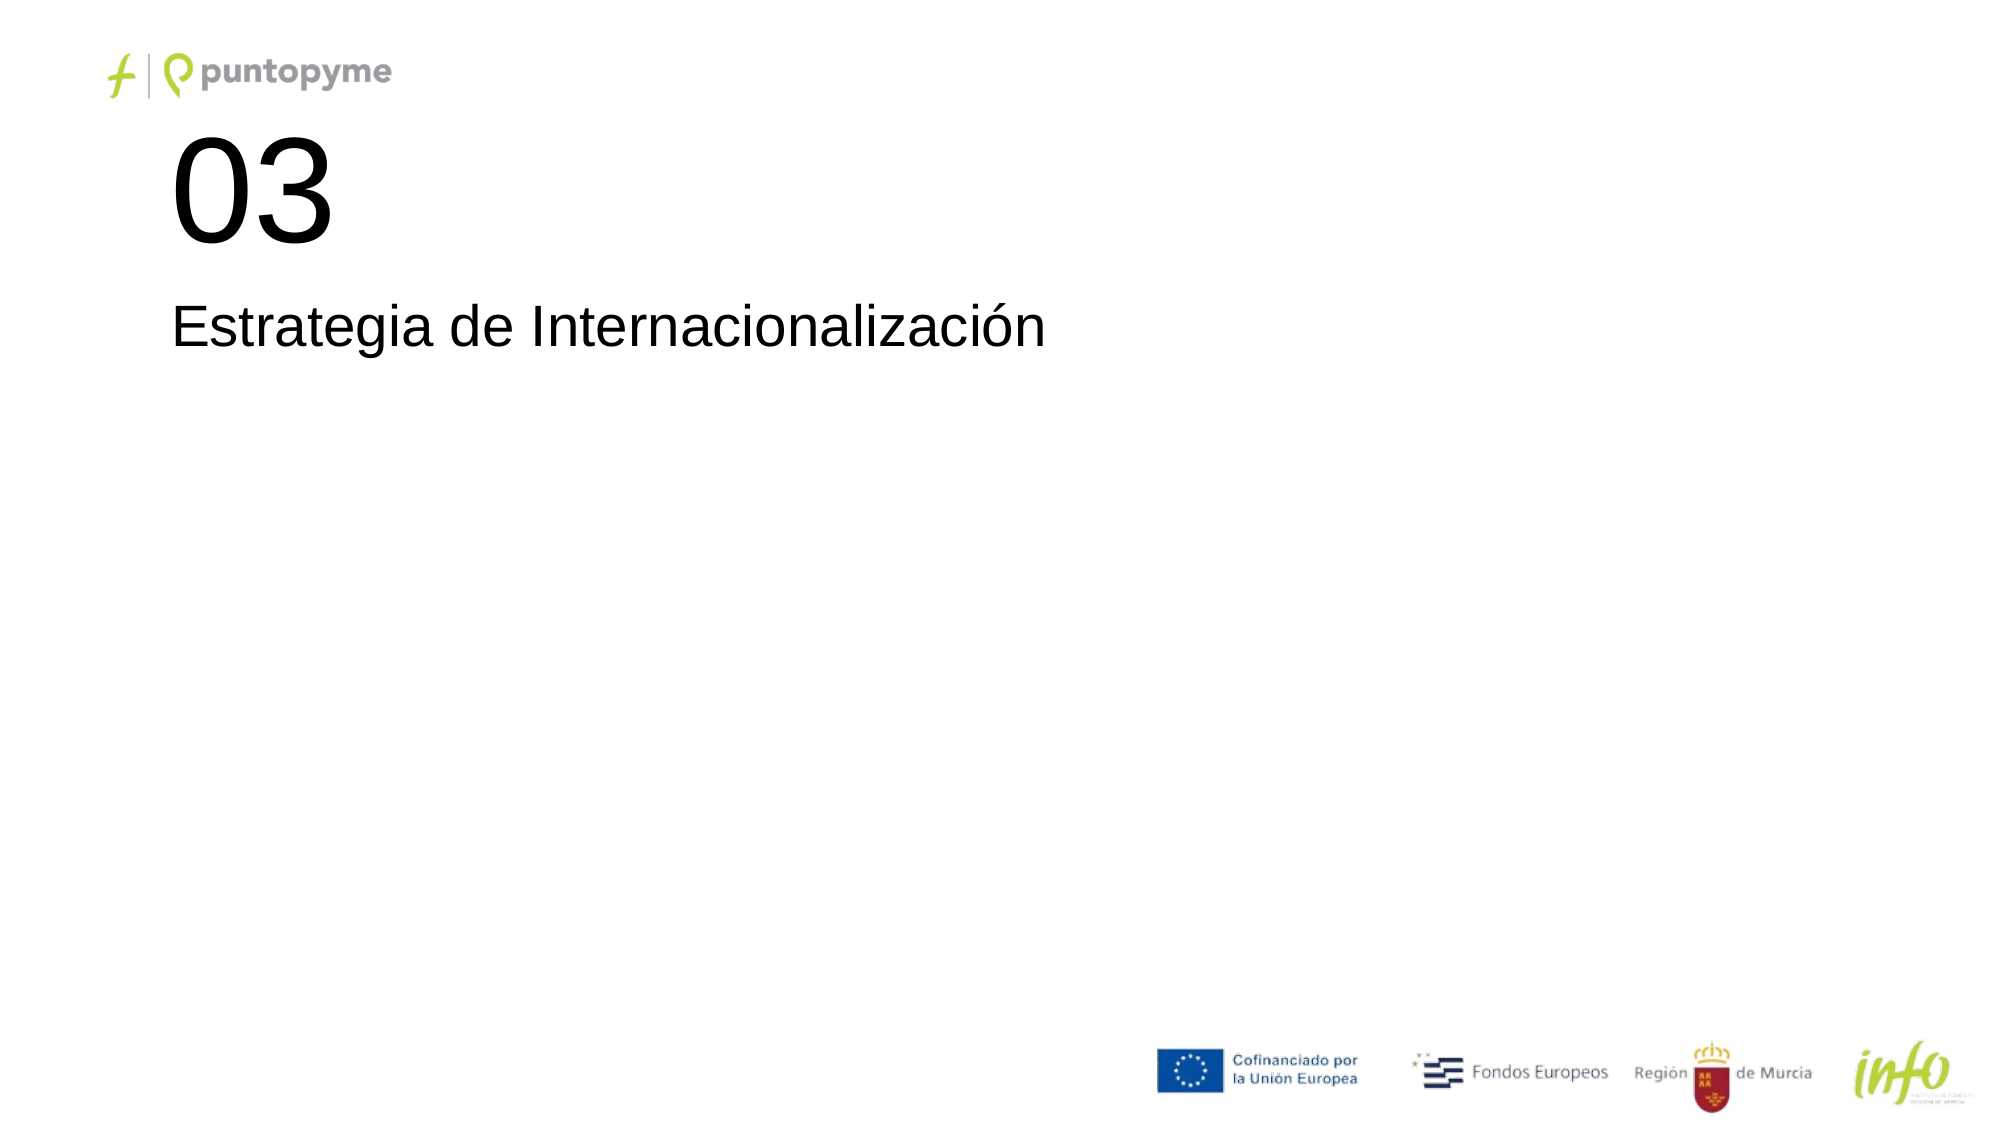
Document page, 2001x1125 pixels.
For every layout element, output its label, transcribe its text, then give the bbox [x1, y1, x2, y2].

text_box Estrategia de Internacionalización [168, 285, 1063, 430]
text_box 03 [168, 89, 414, 272]
picture [99, 37, 397, 112]
picture [1135, 1021, 2000, 1125]
